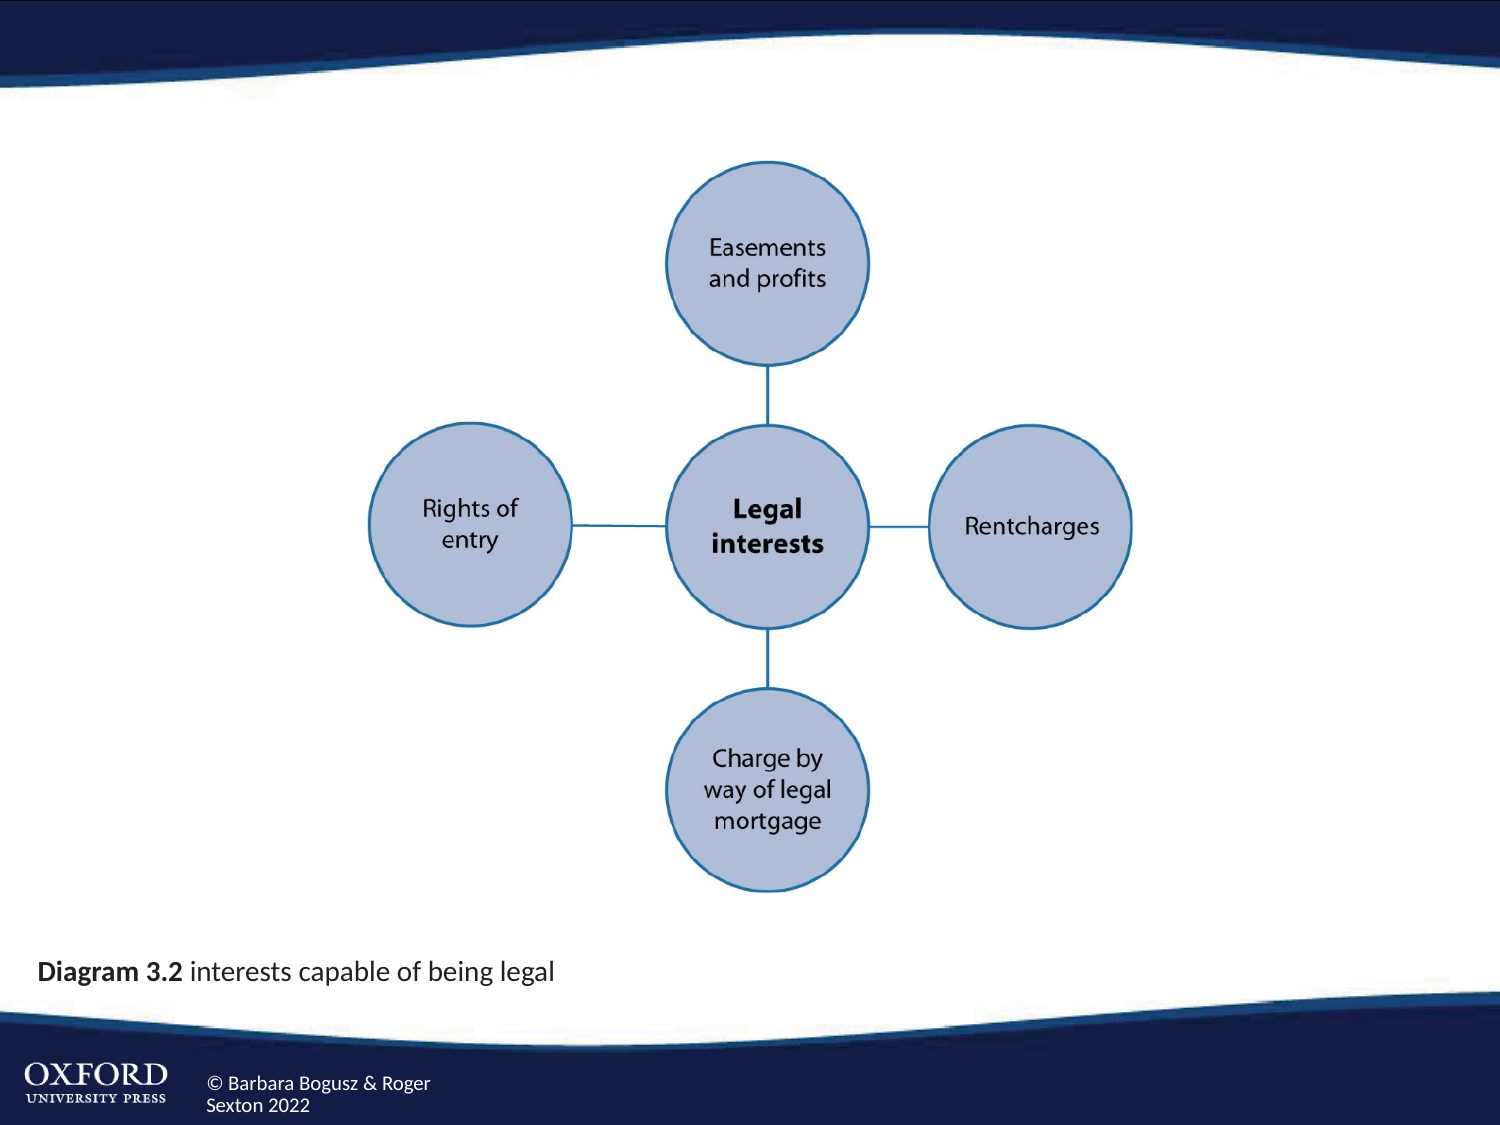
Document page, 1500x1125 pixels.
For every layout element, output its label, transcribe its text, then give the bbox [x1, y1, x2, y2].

footer © Barbara Bogusz & Roger Sexton 2022 [204, 1072, 479, 1125]
title Diagram 3.2 interests capable of being legal [37, 952, 1463, 988]
picture [0, 0, 1500, 1125]
